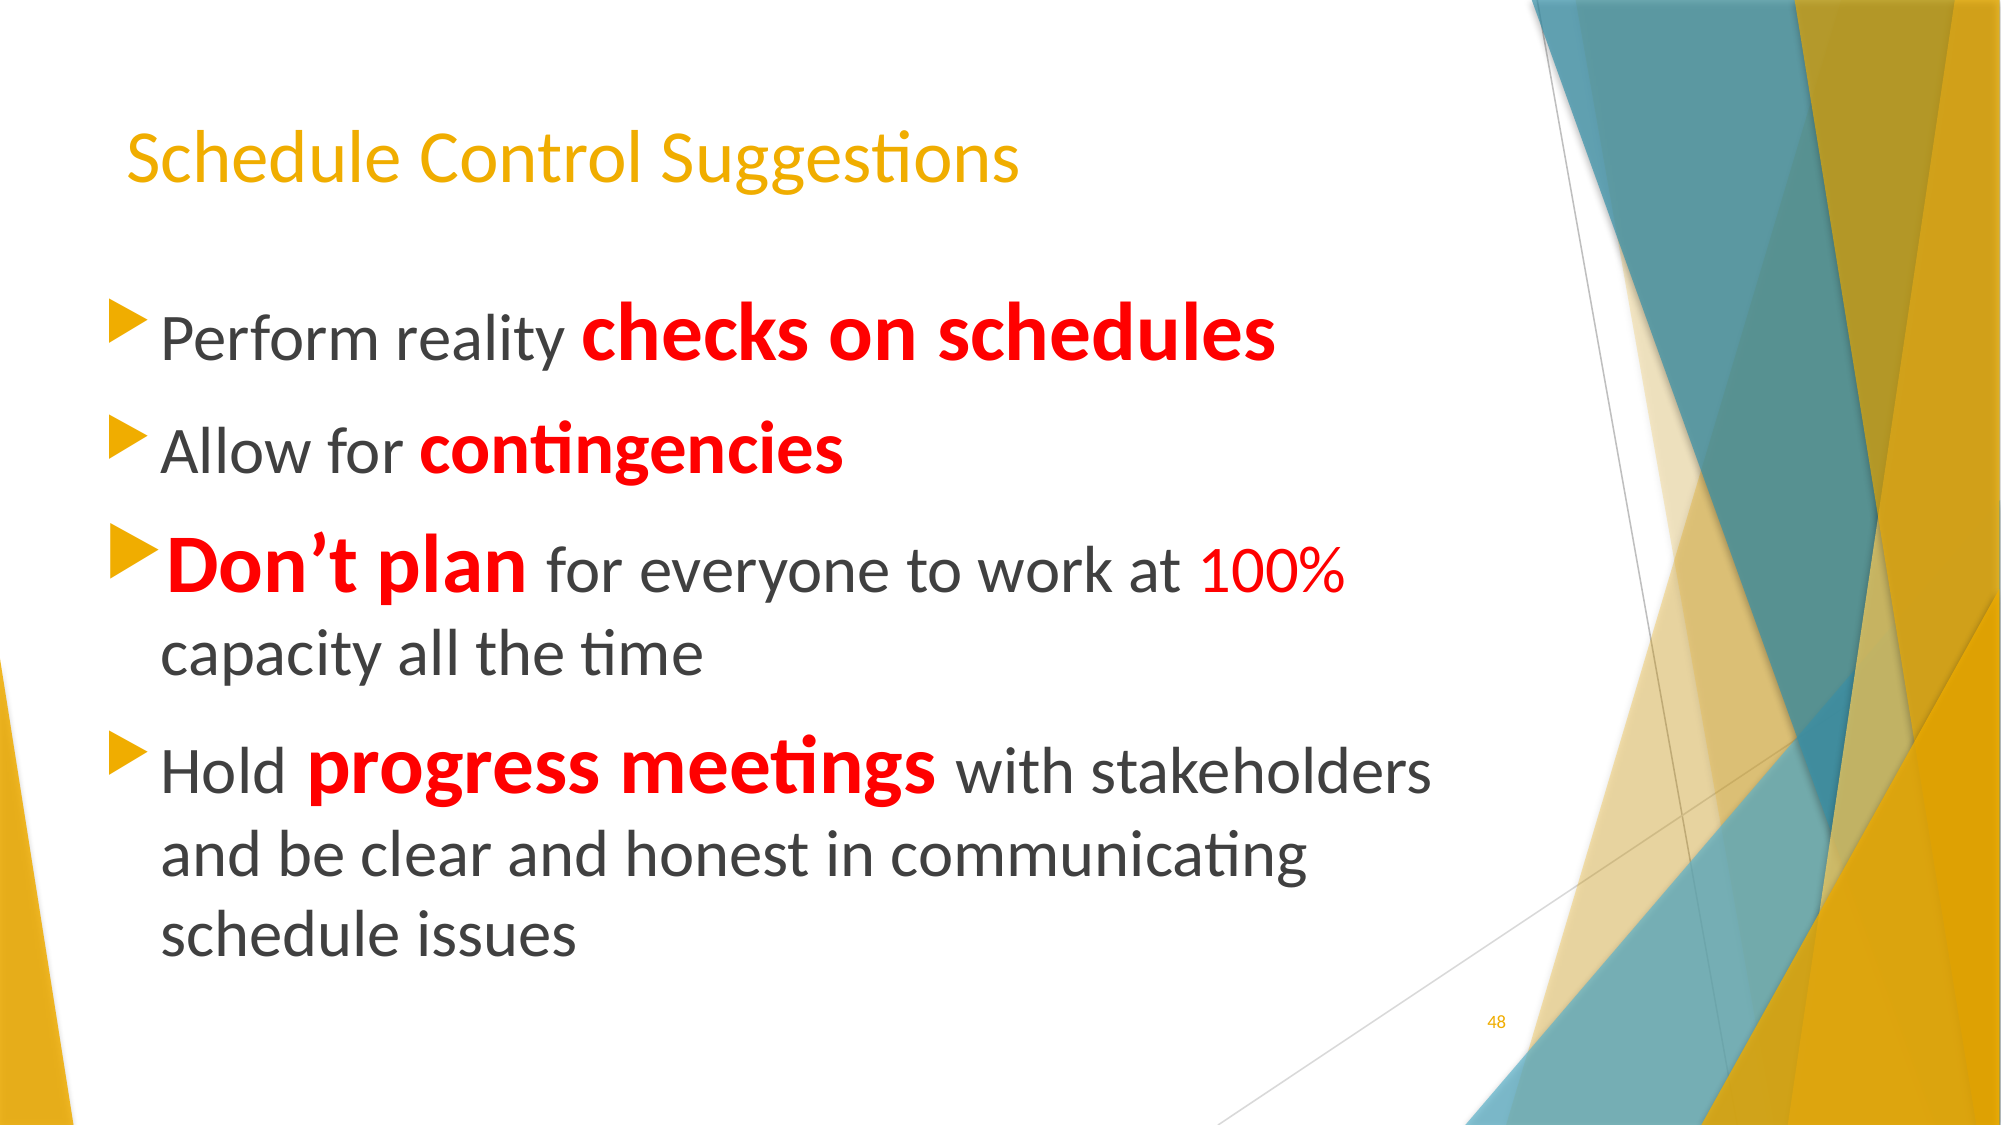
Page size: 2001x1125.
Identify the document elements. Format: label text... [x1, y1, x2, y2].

slide_number 48 [1409, 991, 1522, 1051]
title Schedule Control Suggestions [111, 99, 1522, 317]
list Perform reality checks on schedules Allow for contingencies Don’t plan for everyone to work at 100% capacity all the time Hold progress meetings with stakeholders and be clear and honest in communicating schedule issues [89, 270, 1500, 907]
